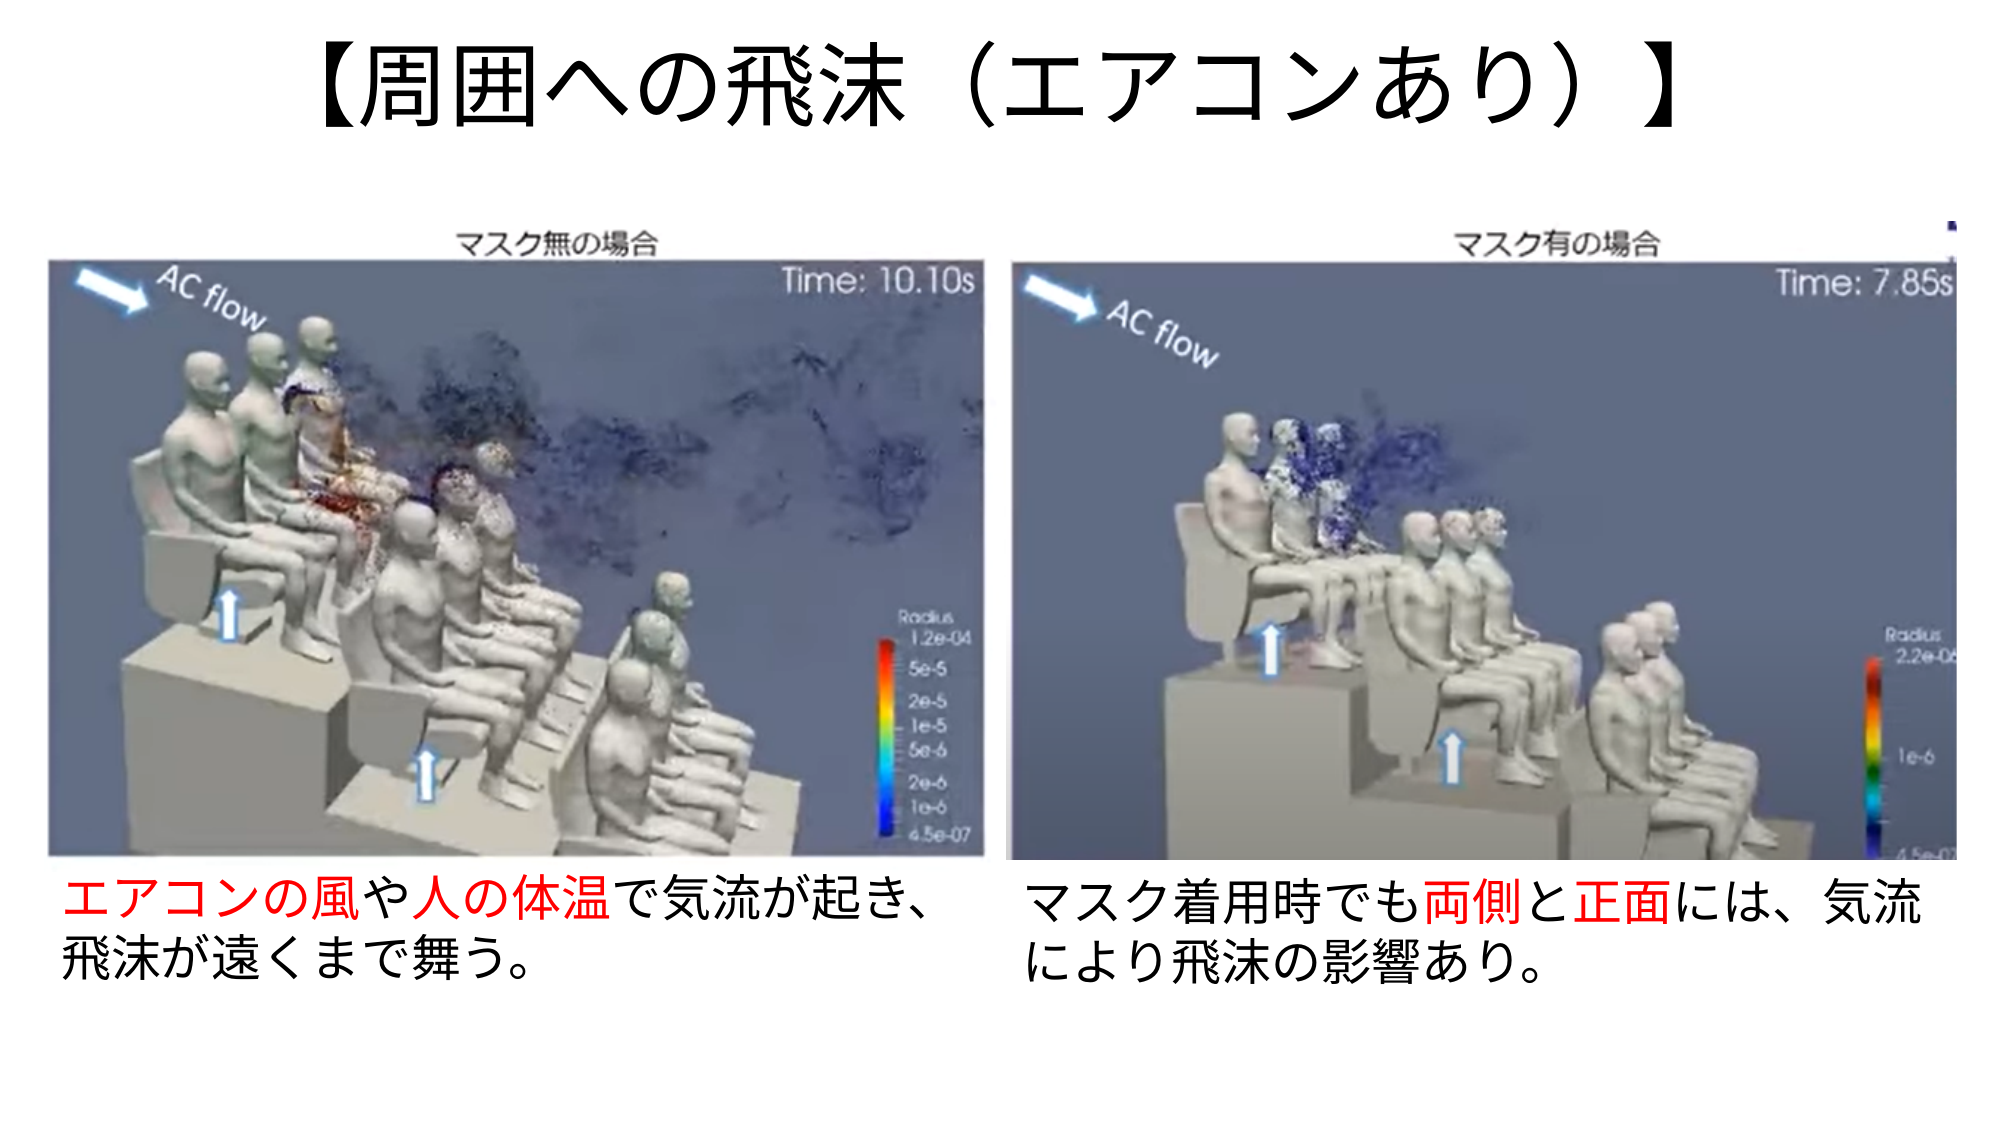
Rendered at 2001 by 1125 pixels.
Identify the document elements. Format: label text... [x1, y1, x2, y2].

picture [44, 221, 1957, 872]
text_box エアコンの風や人の体温で気流が起き、 飛沫が遠くまで舞う。 [46, 872, 984, 995]
title 【周囲への飛沫（エアコンあり）】 [137, 19, 1863, 161]
text_box マスク着用時でも両側と正面には、気流により飛沫の影響あり。 [1008, 863, 1945, 998]
